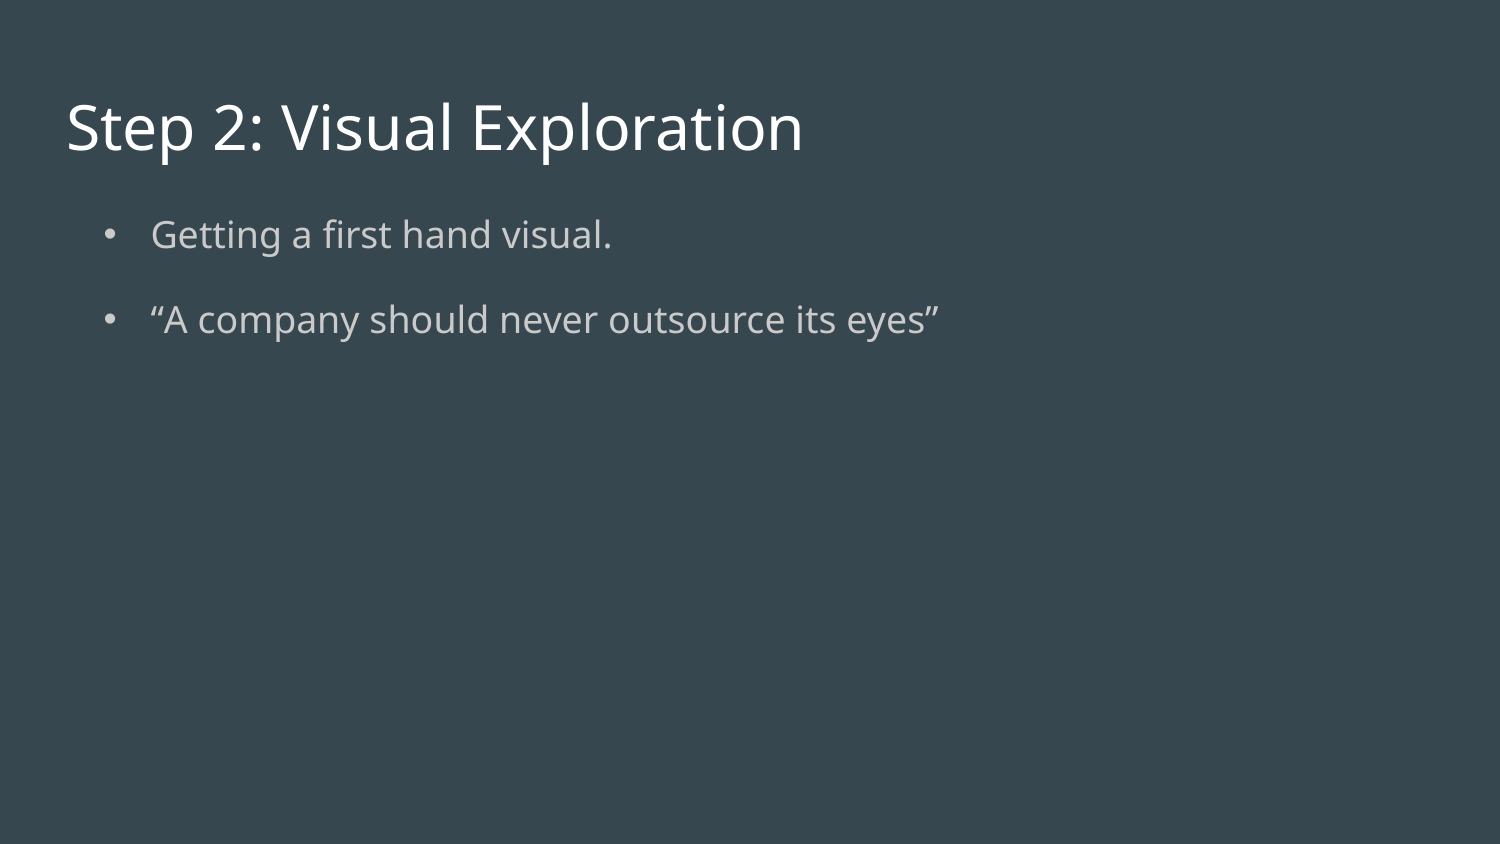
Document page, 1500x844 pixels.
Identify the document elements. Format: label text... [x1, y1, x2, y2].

title Step 2: Visual Exploration [51, 72, 1449, 167]
list Getting a first hand visual. “A company should never outsource its eyes” [51, 189, 1449, 750]
